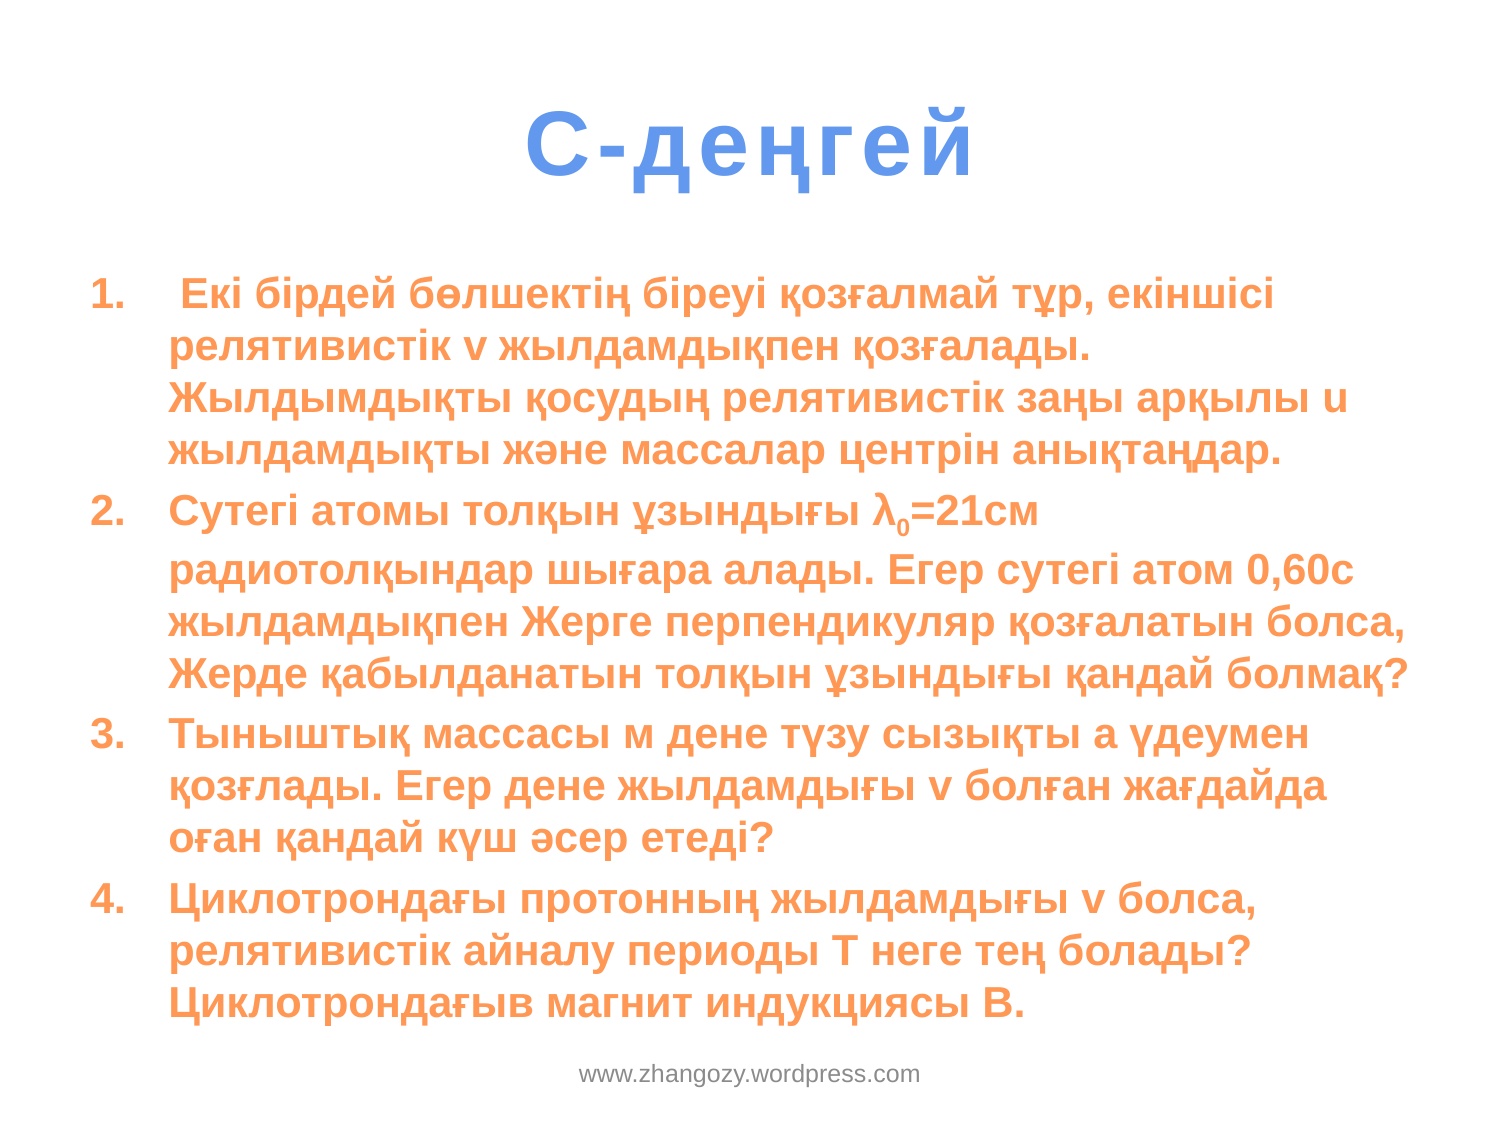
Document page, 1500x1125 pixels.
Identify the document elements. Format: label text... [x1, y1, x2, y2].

list Екі бірдей бөлшектің біреуі қозғалмай тұр, екіншісі релятивистік v жылдамдықпен қозғалады. Жылдымдықты қосудың релятивистік заңы арқылы u жылдамдықты және массалар центрін анықтаңдар. Сутегі атомы толқын ұзындығы λ0=21см радиотолқындар шығара алады. Егер сутегі атом 0,60с жылдамдықпен Жерге перпендикуляр қозғалатын болса, Жерде қабылданатын толқын ұзындығы қандай болмақ? Тыныштық массасы м дене түзу сызықты а үдеумен қозғлады. Егер дене жылдамдығы v болған жағдайда оған қандай күш әсер етеді? Циклотрондағы протонның жылдамдығы v болса, релятивистік айналу периоды T неге тең болады? Циклотрондағыв магнит индукциясы В. [75, 257, 1425, 1055]
title C-деңгей [75, 45, 1425, 233]
footer www.zhangozy.wordpress.com [512, 1042, 988, 1103]
